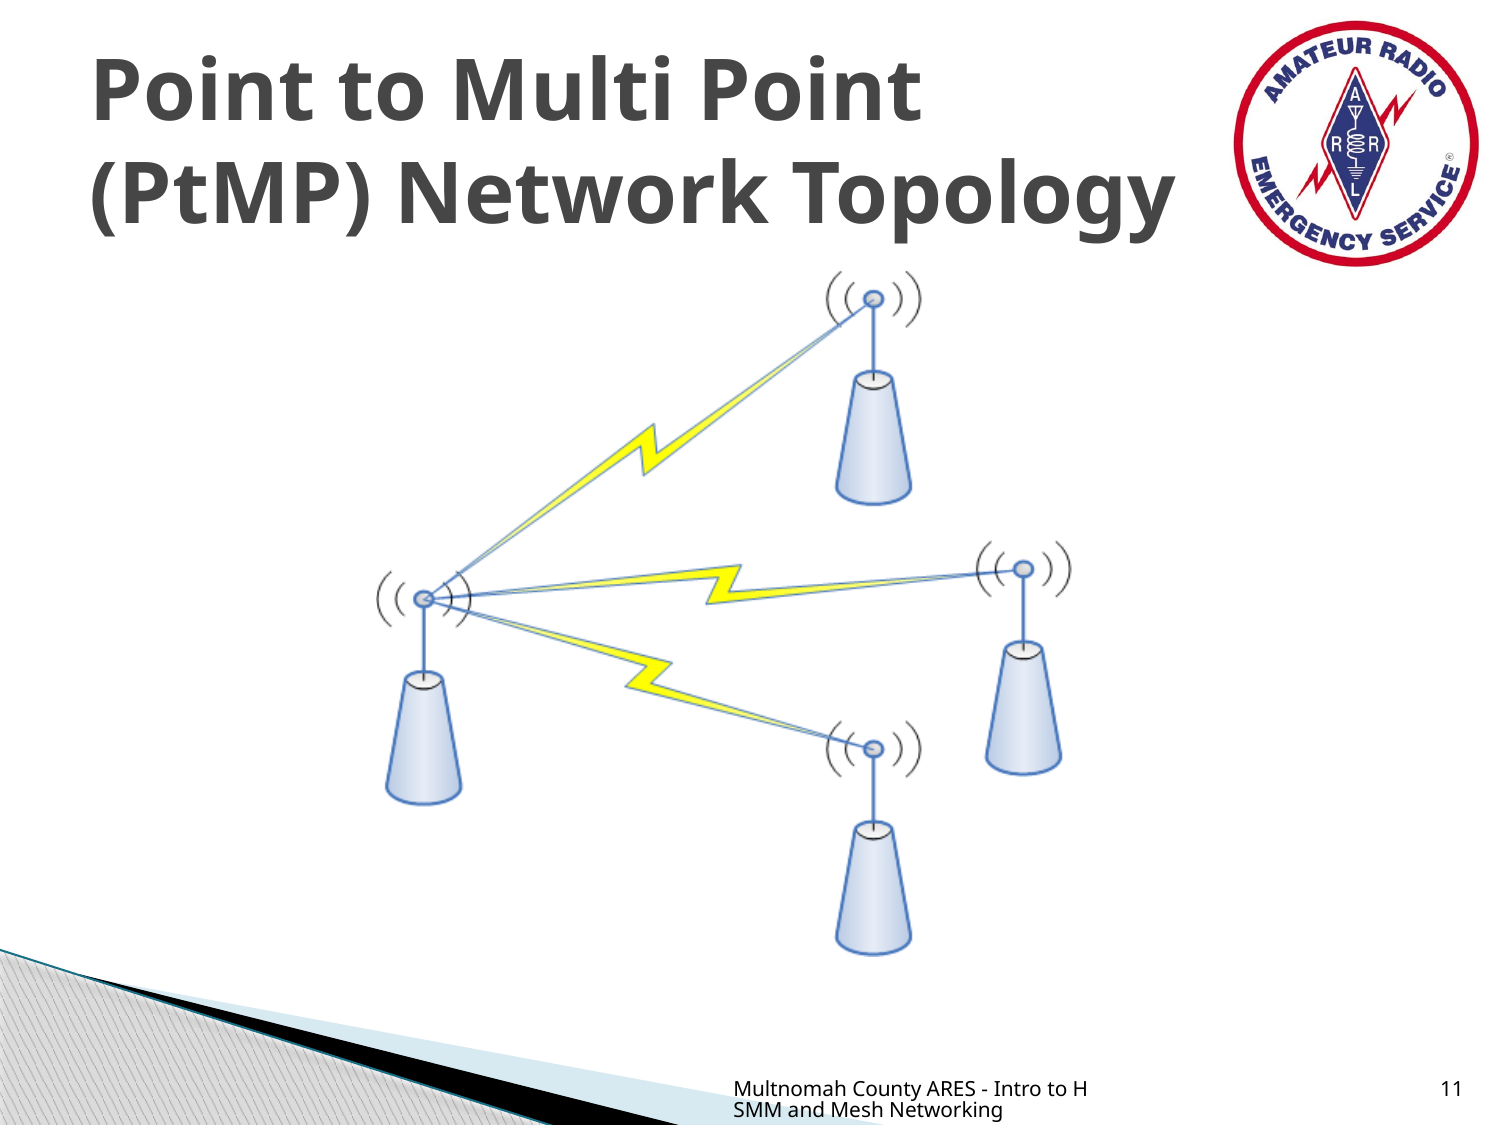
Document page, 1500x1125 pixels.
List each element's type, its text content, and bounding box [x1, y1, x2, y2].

title Point to Multi Point (PtMP) Network Topology [75, 0, 1213, 276]
slide_number 11 [1418, 1051, 1479, 1112]
picture [1213, 0, 1500, 276]
footer Multnomah County ARES - Intro to HSMM and Mesh Networking [718, 1051, 1105, 1112]
picture [375, 270, 1089, 957]
